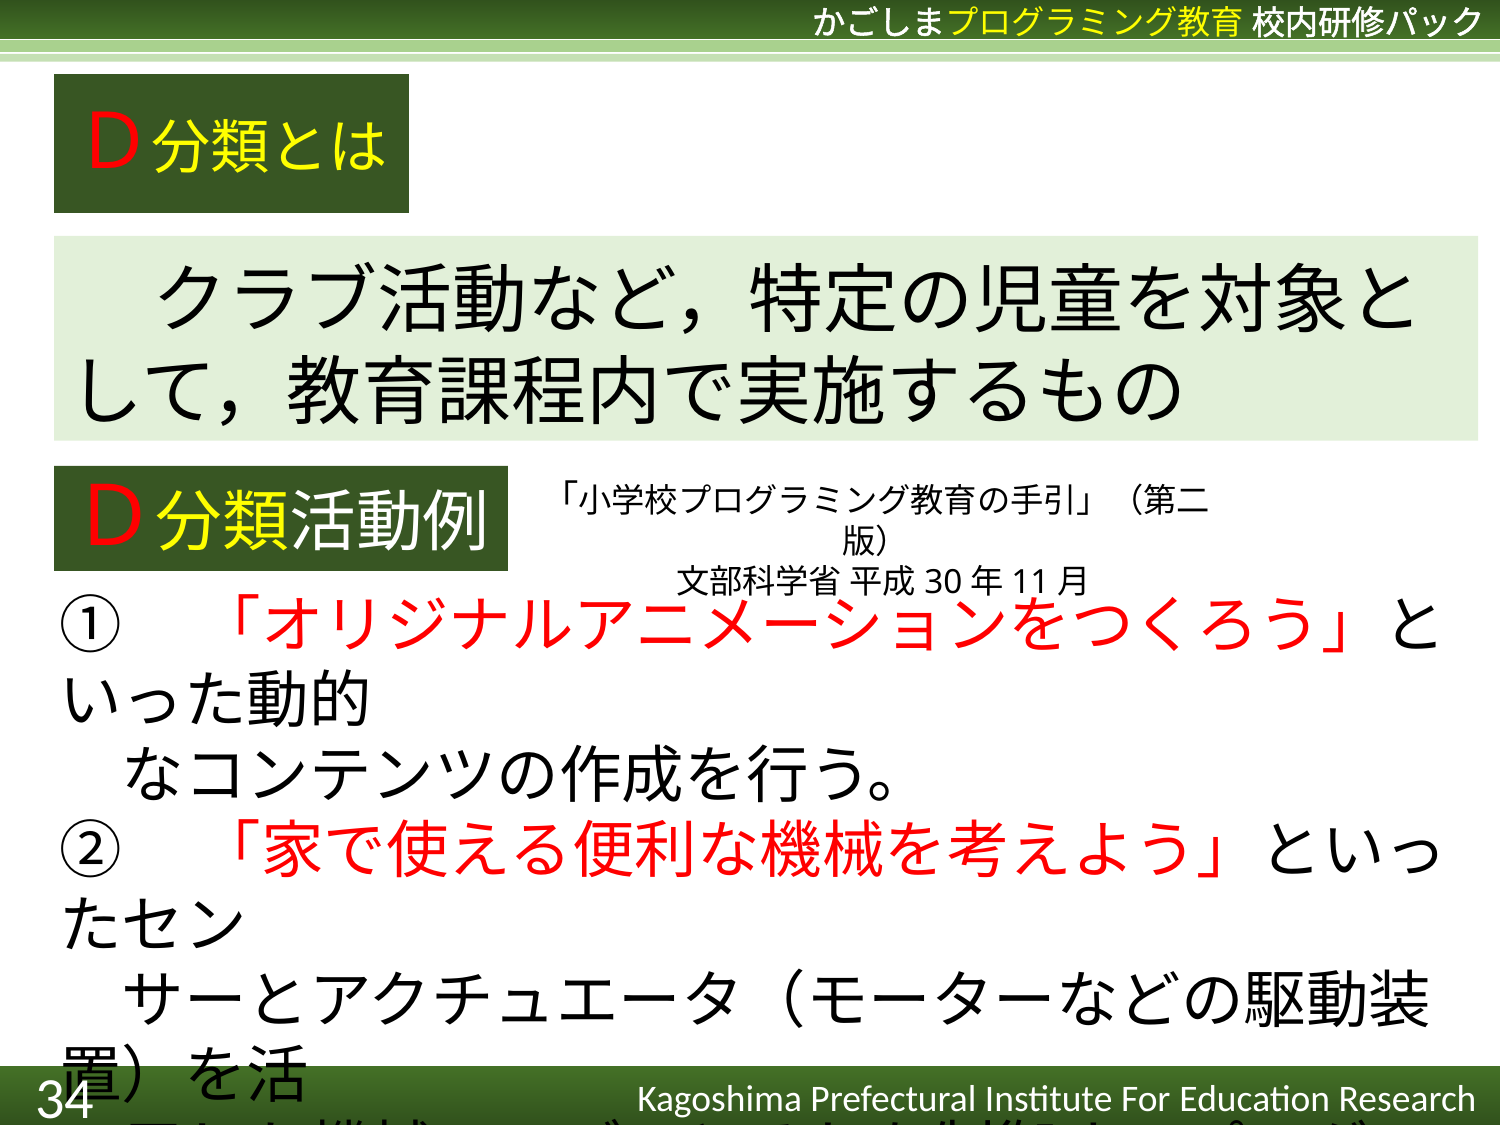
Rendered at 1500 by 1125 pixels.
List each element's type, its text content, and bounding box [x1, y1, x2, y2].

text_box Ｄ分類活動例 [54, 465, 508, 571]
text_box クラブ活動など，特定の児童を対象として，教育課程内で実施するもの [54, 235, 1479, 441]
text_box ① 「オリジナルアニメーションをつくろう」といった動的 なコンテンツの作成を行う。 ② 「家で使える便利な機械を考えよう」といったセン サーとアクチュエータ（モーターなどの駆動装置）を活 用した機械のモデルとそれを制御するプログラムの 作成を行う。 [44, 577, 1500, 1125]
text_box 「小学校プログラミング教育の手引」（第二版） 文部科学省 平成30年11月 [523, 467, 1228, 608]
text_box Ｄ分類とは [54, 74, 409, 213]
slide_number 34 [0, 1065, 130, 1125]
